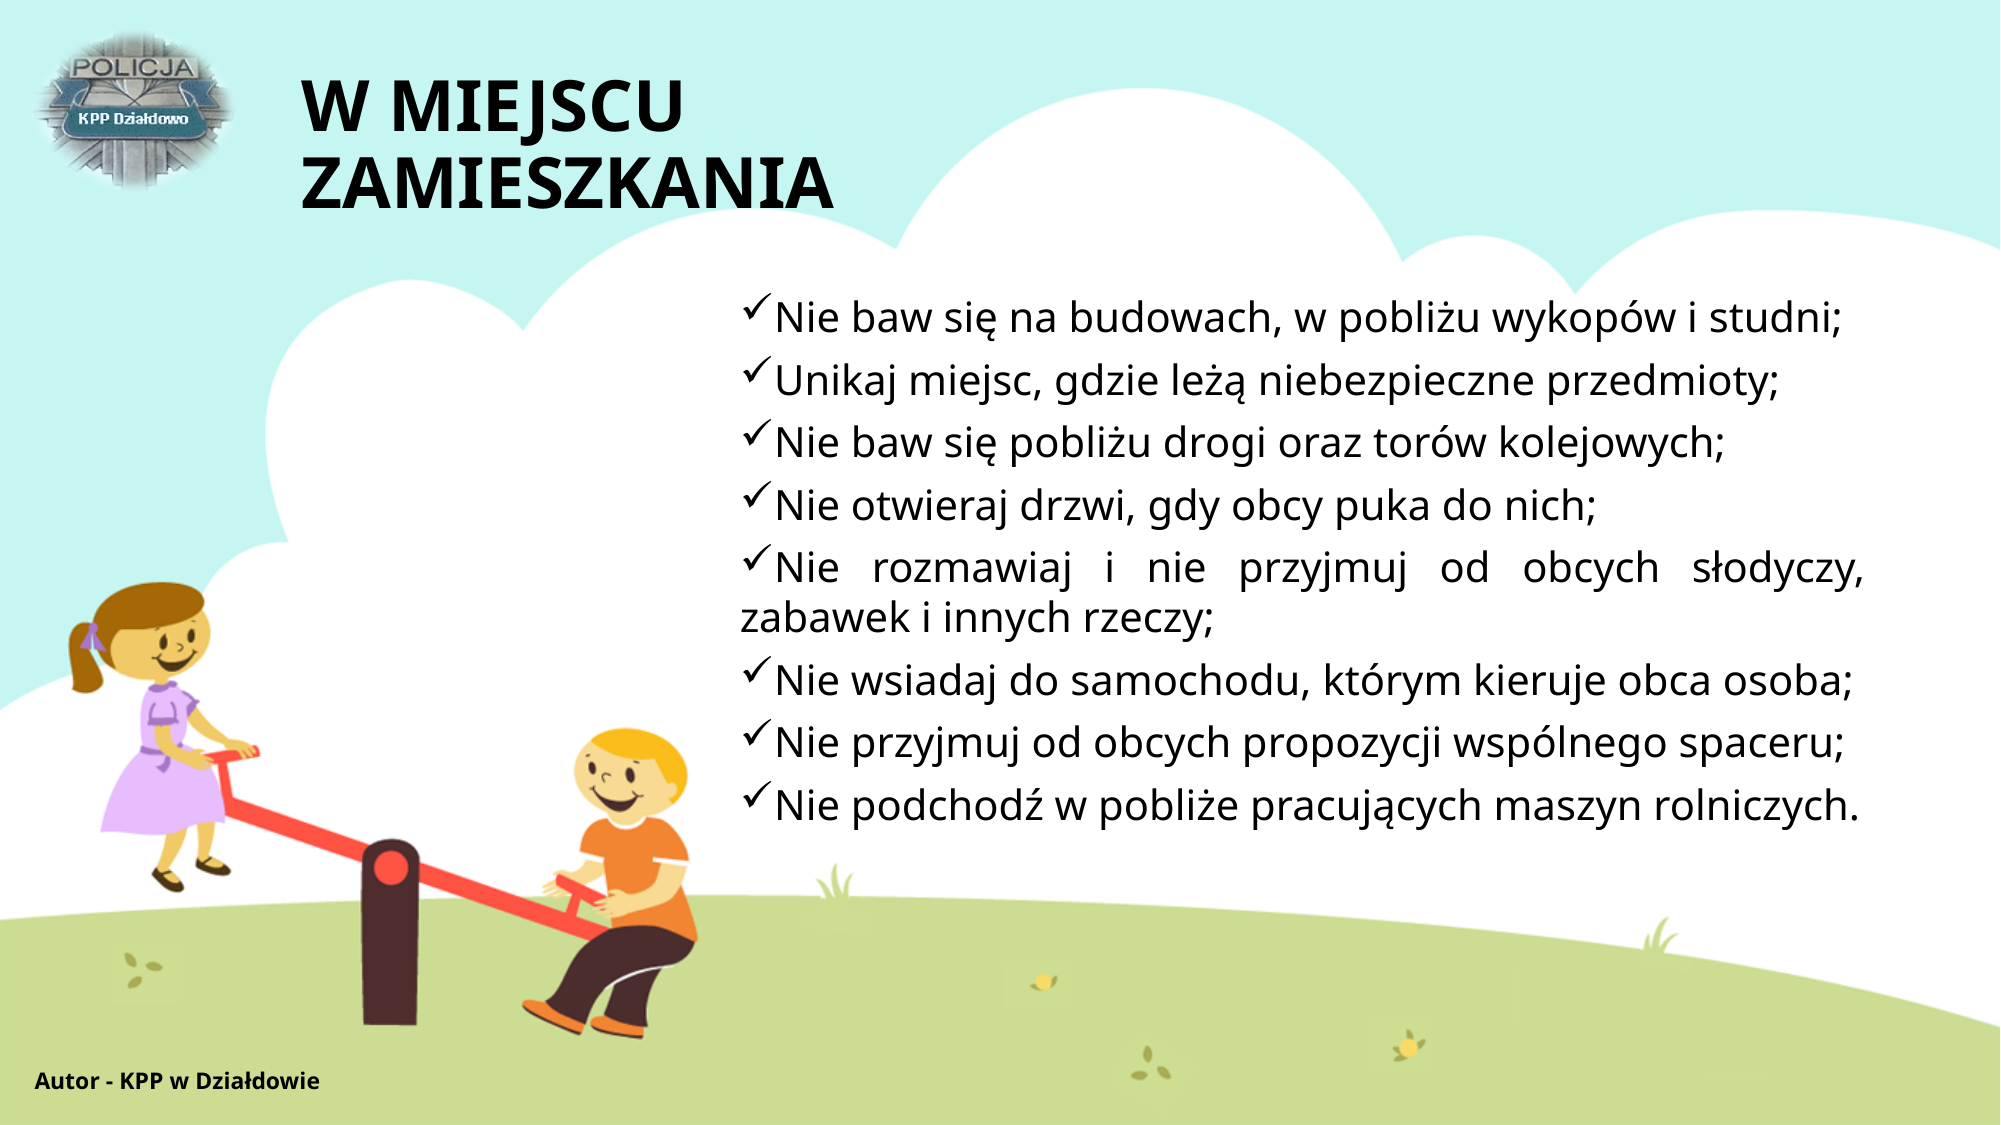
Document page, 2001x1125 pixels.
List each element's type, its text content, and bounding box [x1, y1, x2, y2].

list W MIEJSCU ZAMIESZKANIA [286, 63, 1243, 158]
text_box Nie baw się na budowach, w pobliżu wykopów i studni; Unikaj miejsc, gdzie leżą niebezpieczne przedmioty; Nie baw się pobliżu drogi oraz torów kolejowych; Nie otwieraj drzwi, gdy obcy puka do nich; Nie rozmawiaj i nie przyjmuj od obcych słodyczy, zabawek i innych rzeczy; Nie wsiadaj do samochodu, którym kieruje obca osoba; Nie przyjmuj od obcych propozycji wspólnego spaceru; Nie podchodź w pobliże pracujących maszyn rolniczych. [725, 283, 1881, 837]
picture [0, 0, 2001, 1125]
footer Autor - KPP w Działdowie [19, 1062, 1148, 1100]
